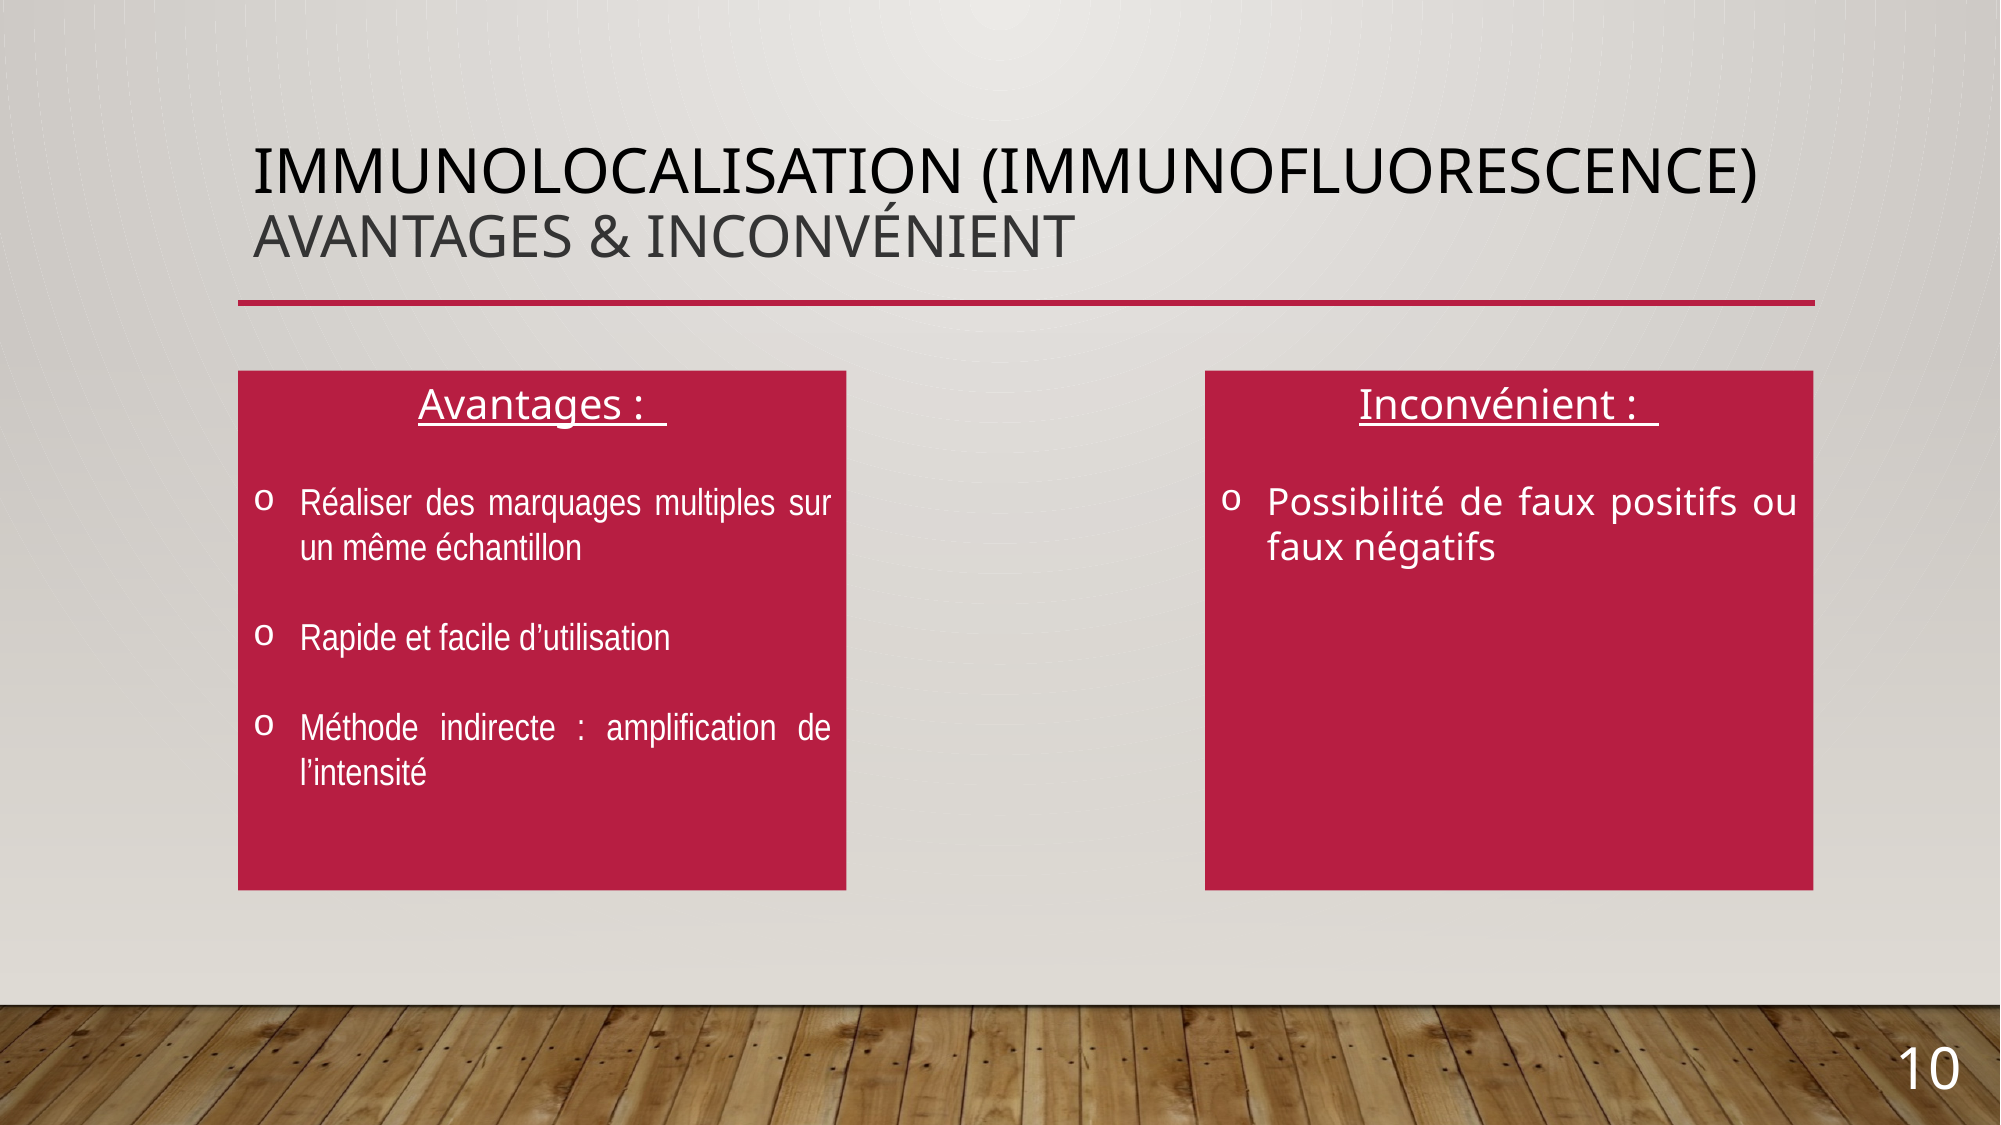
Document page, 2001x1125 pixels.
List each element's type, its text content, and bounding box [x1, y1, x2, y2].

slide_number 10 [1844, 1023, 1978, 1107]
text_box Inconvénient : Possibilité de faux positifs ou faux négatifs [1205, 370, 1814, 891]
title Immunolocalisation (immunofluorescence) Avantages & inconvénient [238, 131, 1814, 305]
text_box Avantages : Réaliser des marquages multiples sur un même échantillon Rapide et facile d’utilisation Méthode indirecte : amplification de l’intensité [238, 370, 847, 891]
picture [0, 1005, 2000, 1125]
